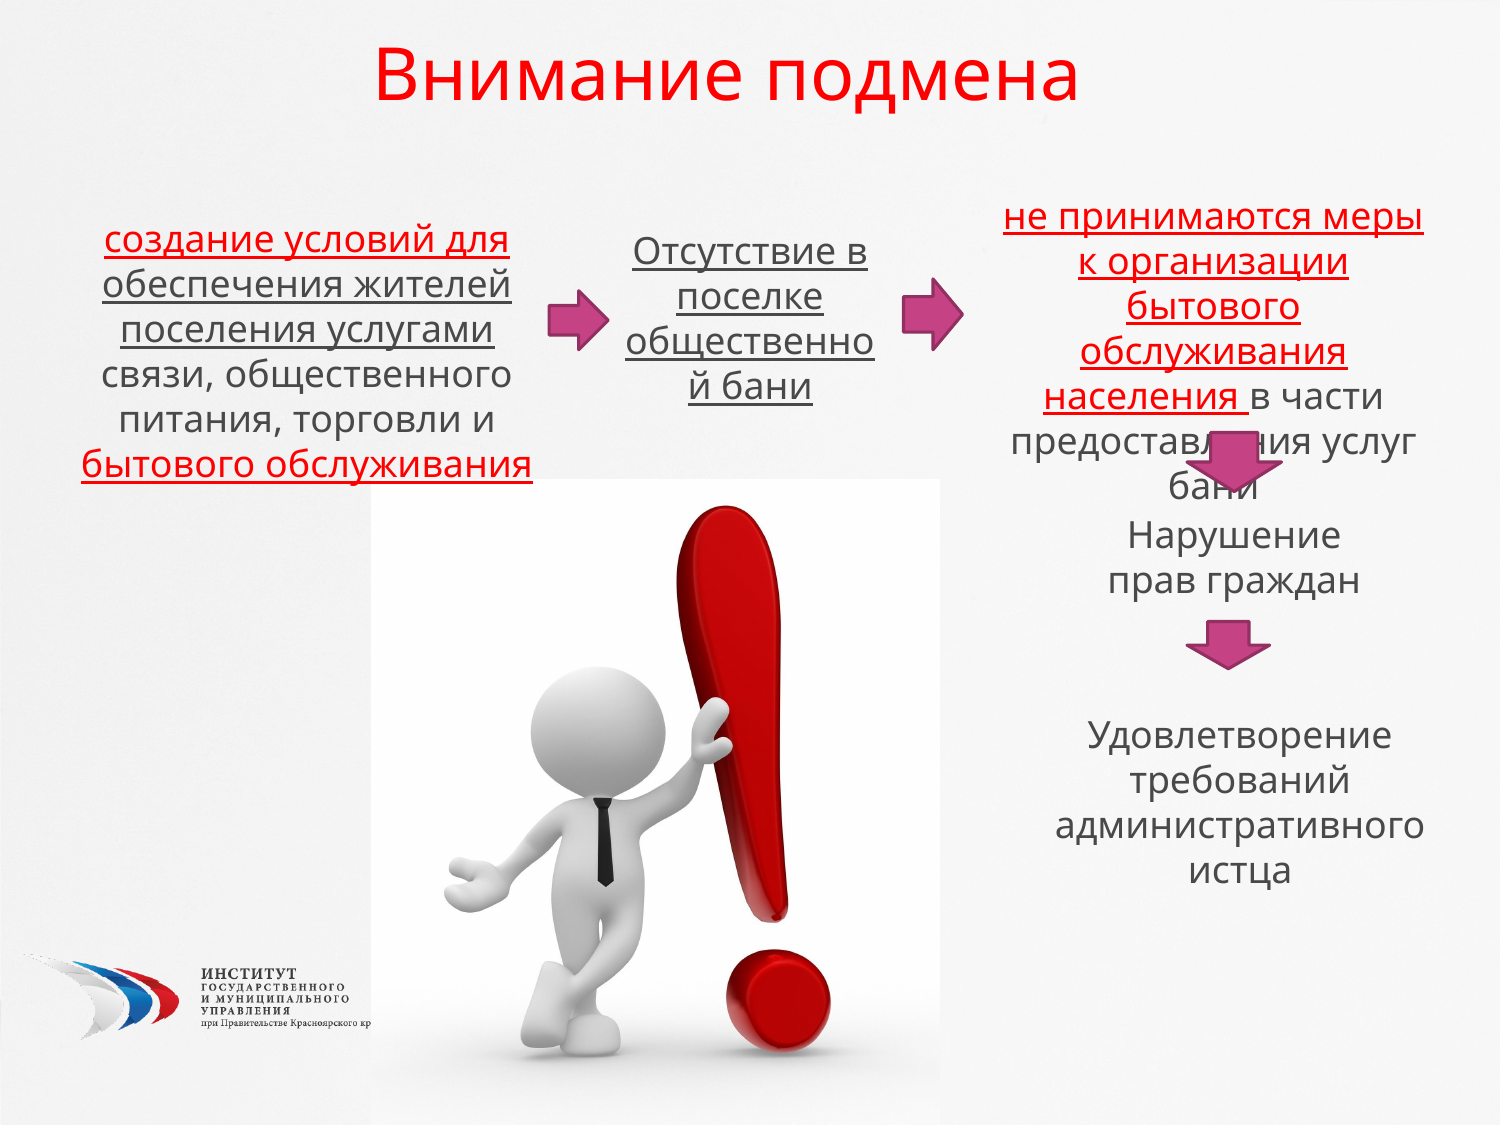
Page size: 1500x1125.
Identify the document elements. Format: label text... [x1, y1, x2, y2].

text_box [1185, 619, 1272, 671]
text_box Удовлетворение требований административного истца [1033, 704, 1447, 899]
text_box [547, 289, 610, 352]
text_box создание условий для обеспечения жителей поселения услугами связи, общественного питания, торговли и бытового обслуживания [53, 208, 561, 538]
picture [0, 0, 1500, 1125]
text_box Нарушение прав граждан [1068, 503, 1400, 609]
title Внимание подмена [112, 19, 1343, 124]
text_box [901, 277, 964, 352]
text_box [1185, 430, 1284, 493]
text_box Отсутствие в поселке общественной бани [608, 219, 892, 415]
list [371, 479, 940, 1125]
text_box не принимаются меры к организации бытового обслуживания населения в части предоставления услуг бани [974, 184, 1453, 515]
